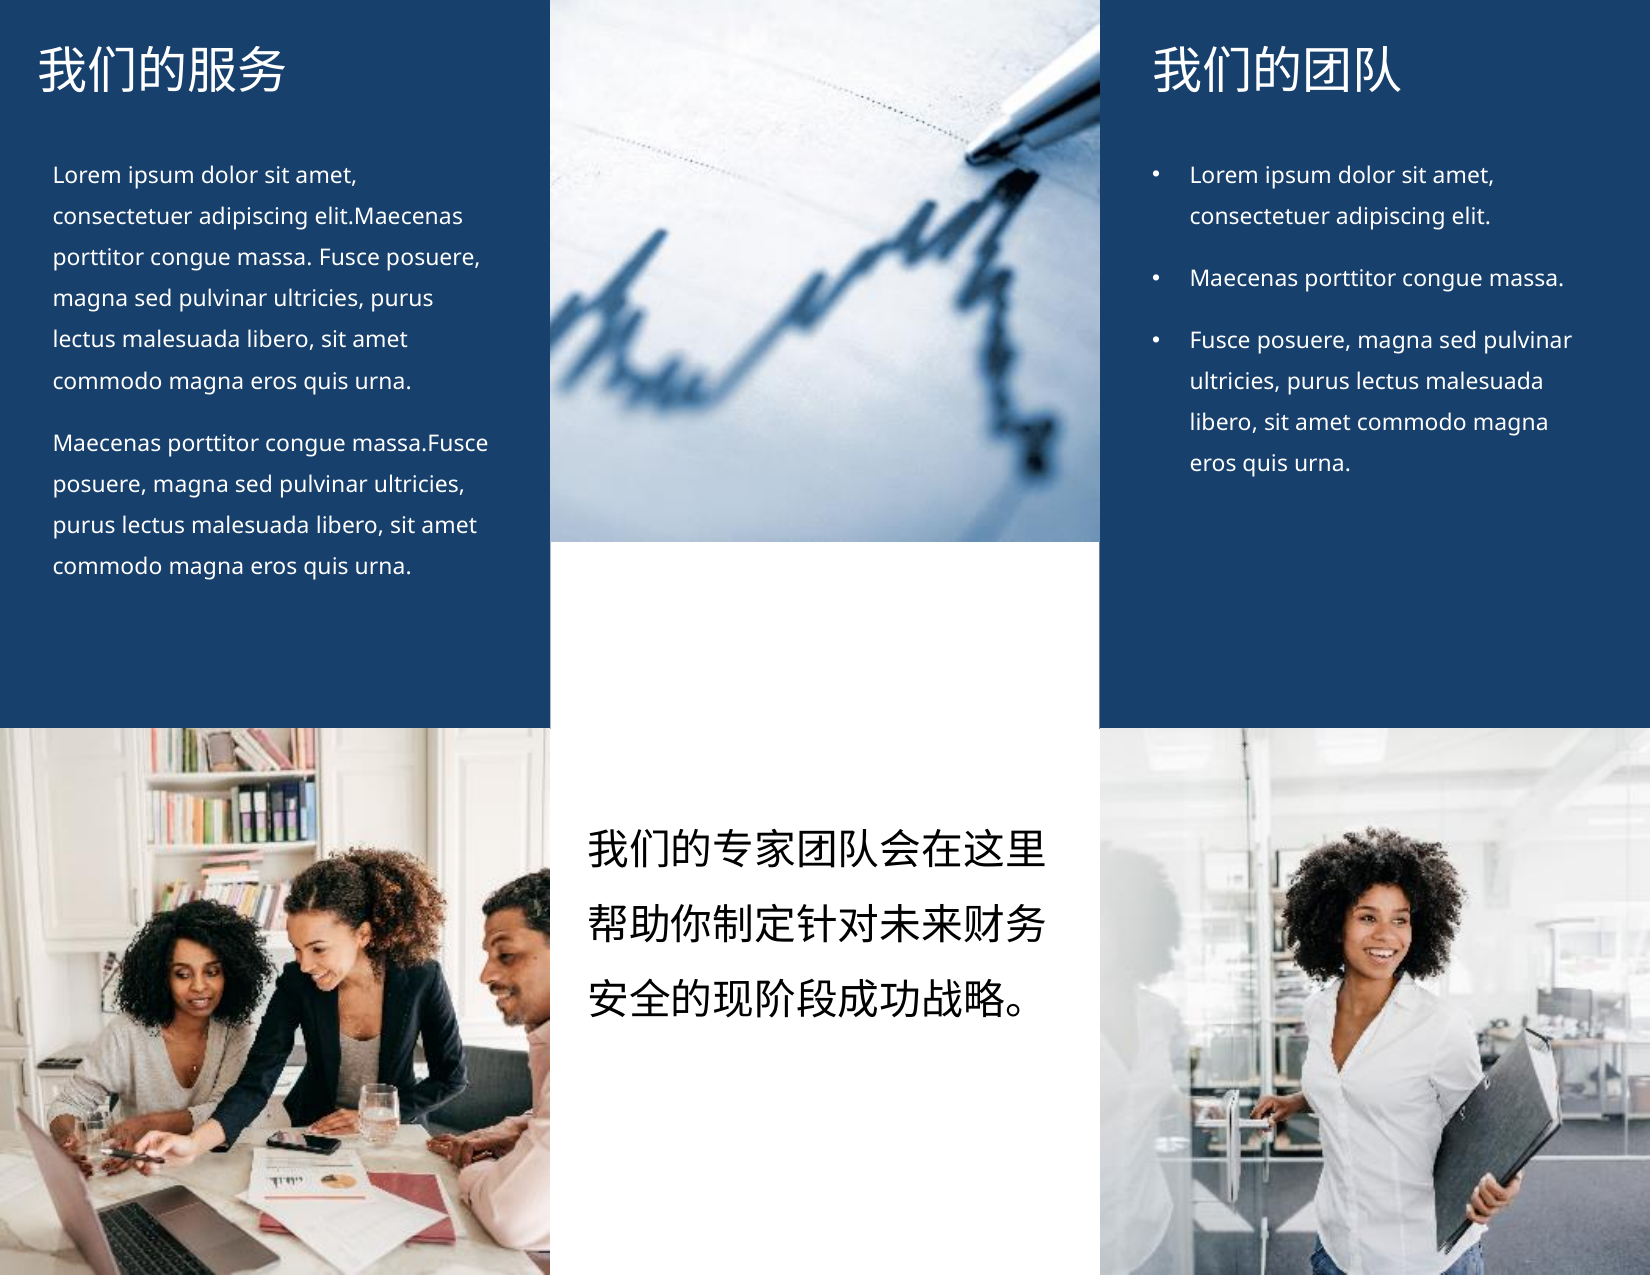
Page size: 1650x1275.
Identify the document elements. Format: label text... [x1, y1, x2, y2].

list 我们的团队 [1136, 37, 1613, 125]
picture [1100, 728, 1650, 1275]
list Lorem ipsum dolor sit amet, consectetuer adipiscing elit. Maecenas porttitor congue massa. Fusce posuere, magna sed pulvinar ultricies, purus lectus malesuada libero, sit amet commodo magna eros quis urna. [1136, 139, 1613, 715]
list Lorem ipsum dolor sit amet, consectetuer adipiscing elit.Maecenas porttitor congue massa. Fusce posuere, magna sed pulvinar ultricies, purus lectus malesuada libero, sit amet commodo magna eros quis urna. Maecenas porttitor congue massa.Fusce posuere, magna sed pulvinar ultricies, purus lectus malesuada libero, sit amet commodo magna eros quis urna. [37, 139, 508, 715]
title 我们的服务 [37, 37, 498, 116]
list 我们的专家团队会在这里帮助你制定针对未来财务安全的现阶段成功战略。 [587, 583, 1063, 1238]
picture [0, 728, 550, 1275]
picture [550, 0, 1100, 542]
